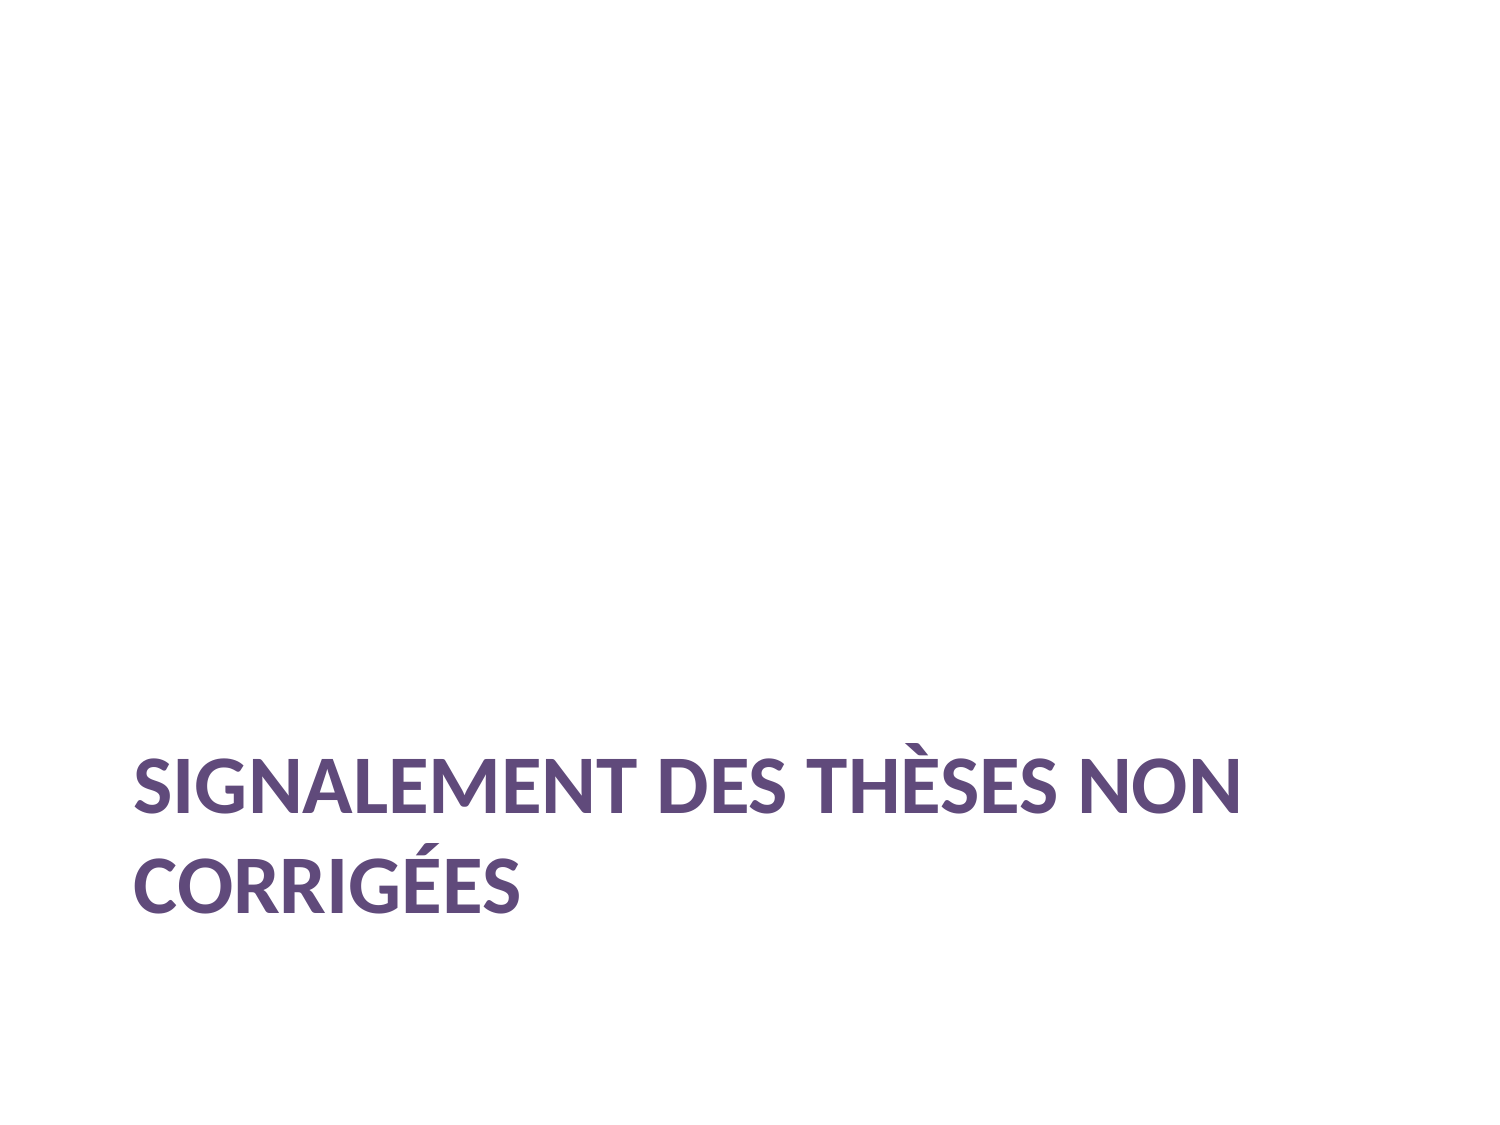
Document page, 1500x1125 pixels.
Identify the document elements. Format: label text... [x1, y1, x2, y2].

title SIGNALEMENT DES thèses NON corrigées [118, 722, 1394, 947]
